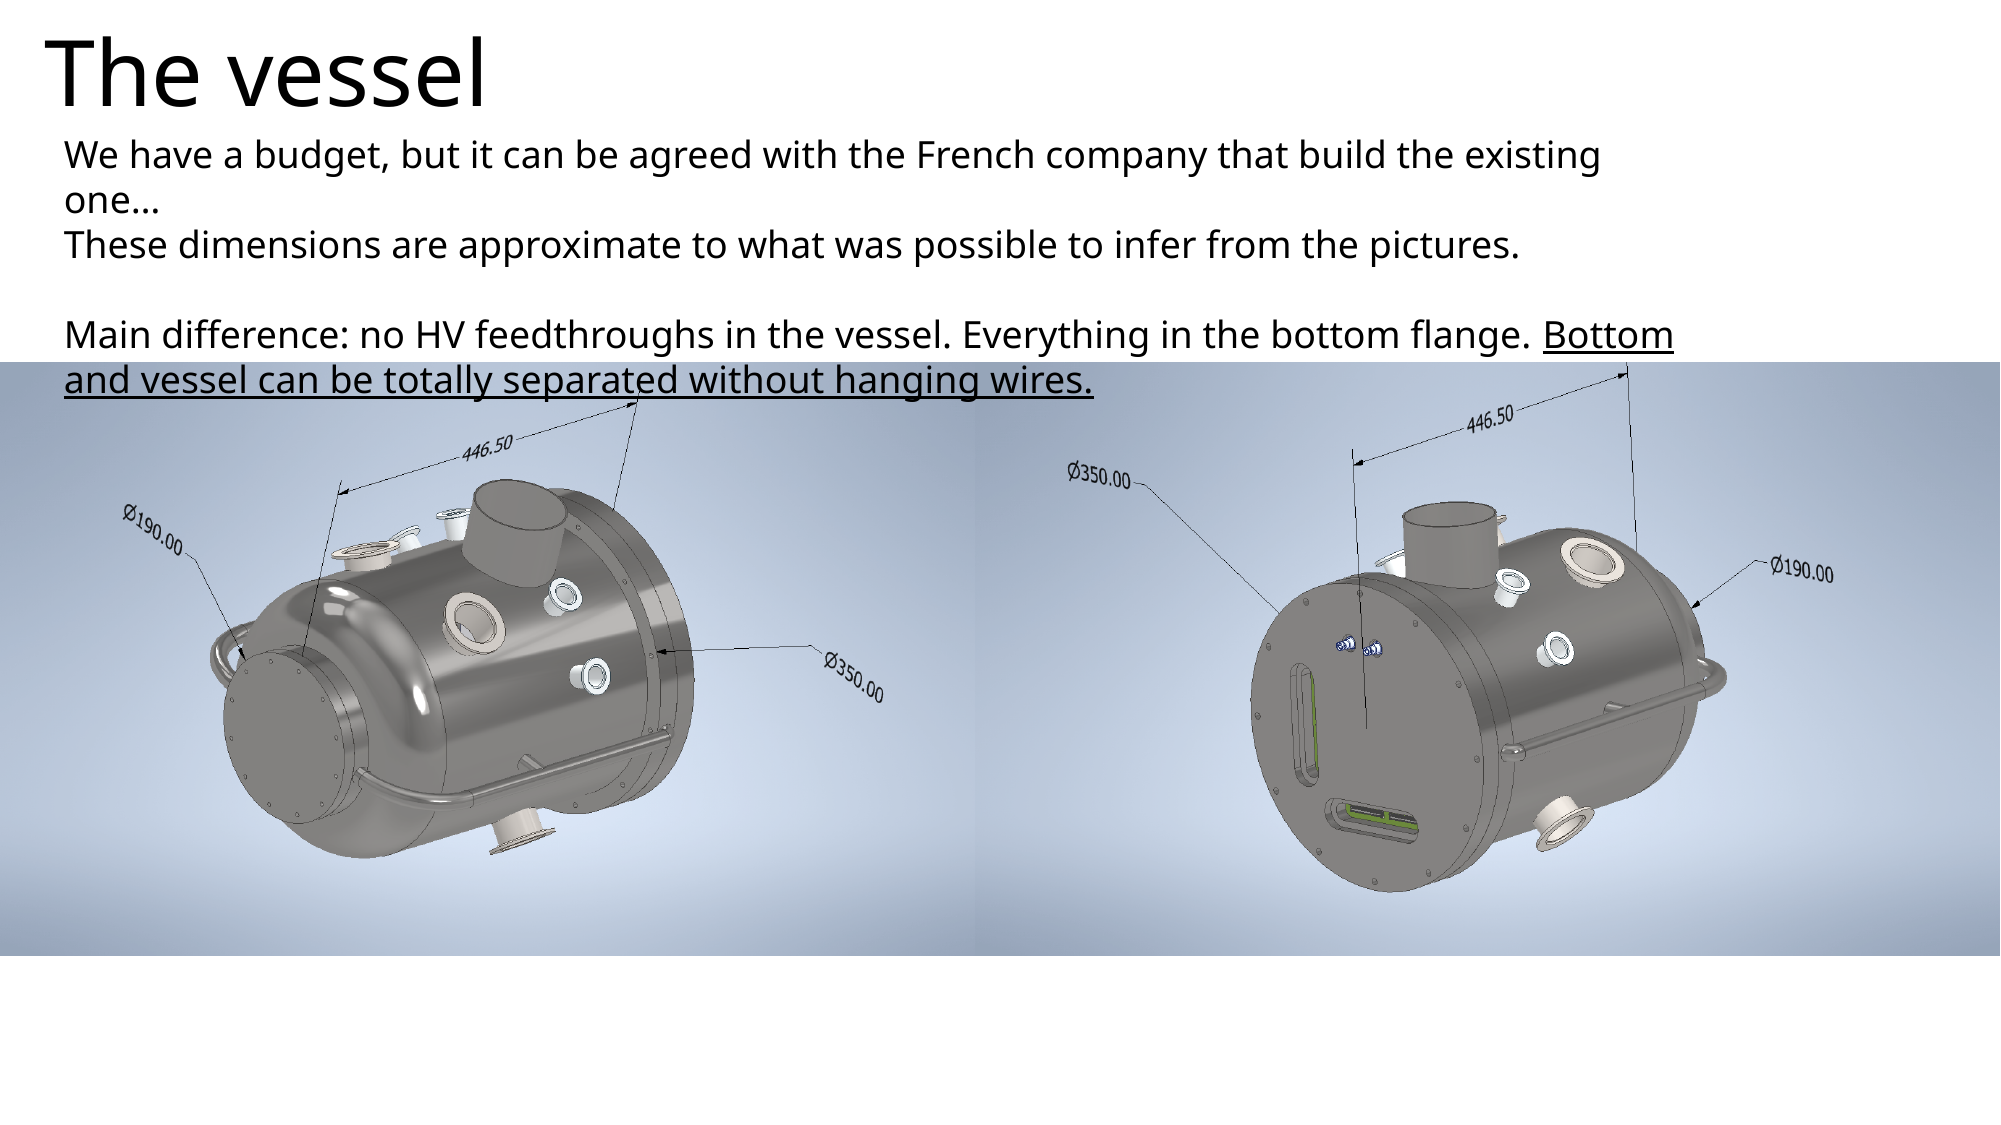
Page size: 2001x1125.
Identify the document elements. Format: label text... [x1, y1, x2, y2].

text_box The vessel [29, 19, 800, 150]
text_box We have a budget, but it can be agreed with the French company that build the existing one… These dimensions are approximate to what was possible to infer from the pictures. Main difference: no HV feedthroughs in the vessel. Everything in the bottom flange. Bottom and vessel can be totally separated without hanging wires. [49, 123, 1717, 362]
picture [0, 362, 2000, 957]
